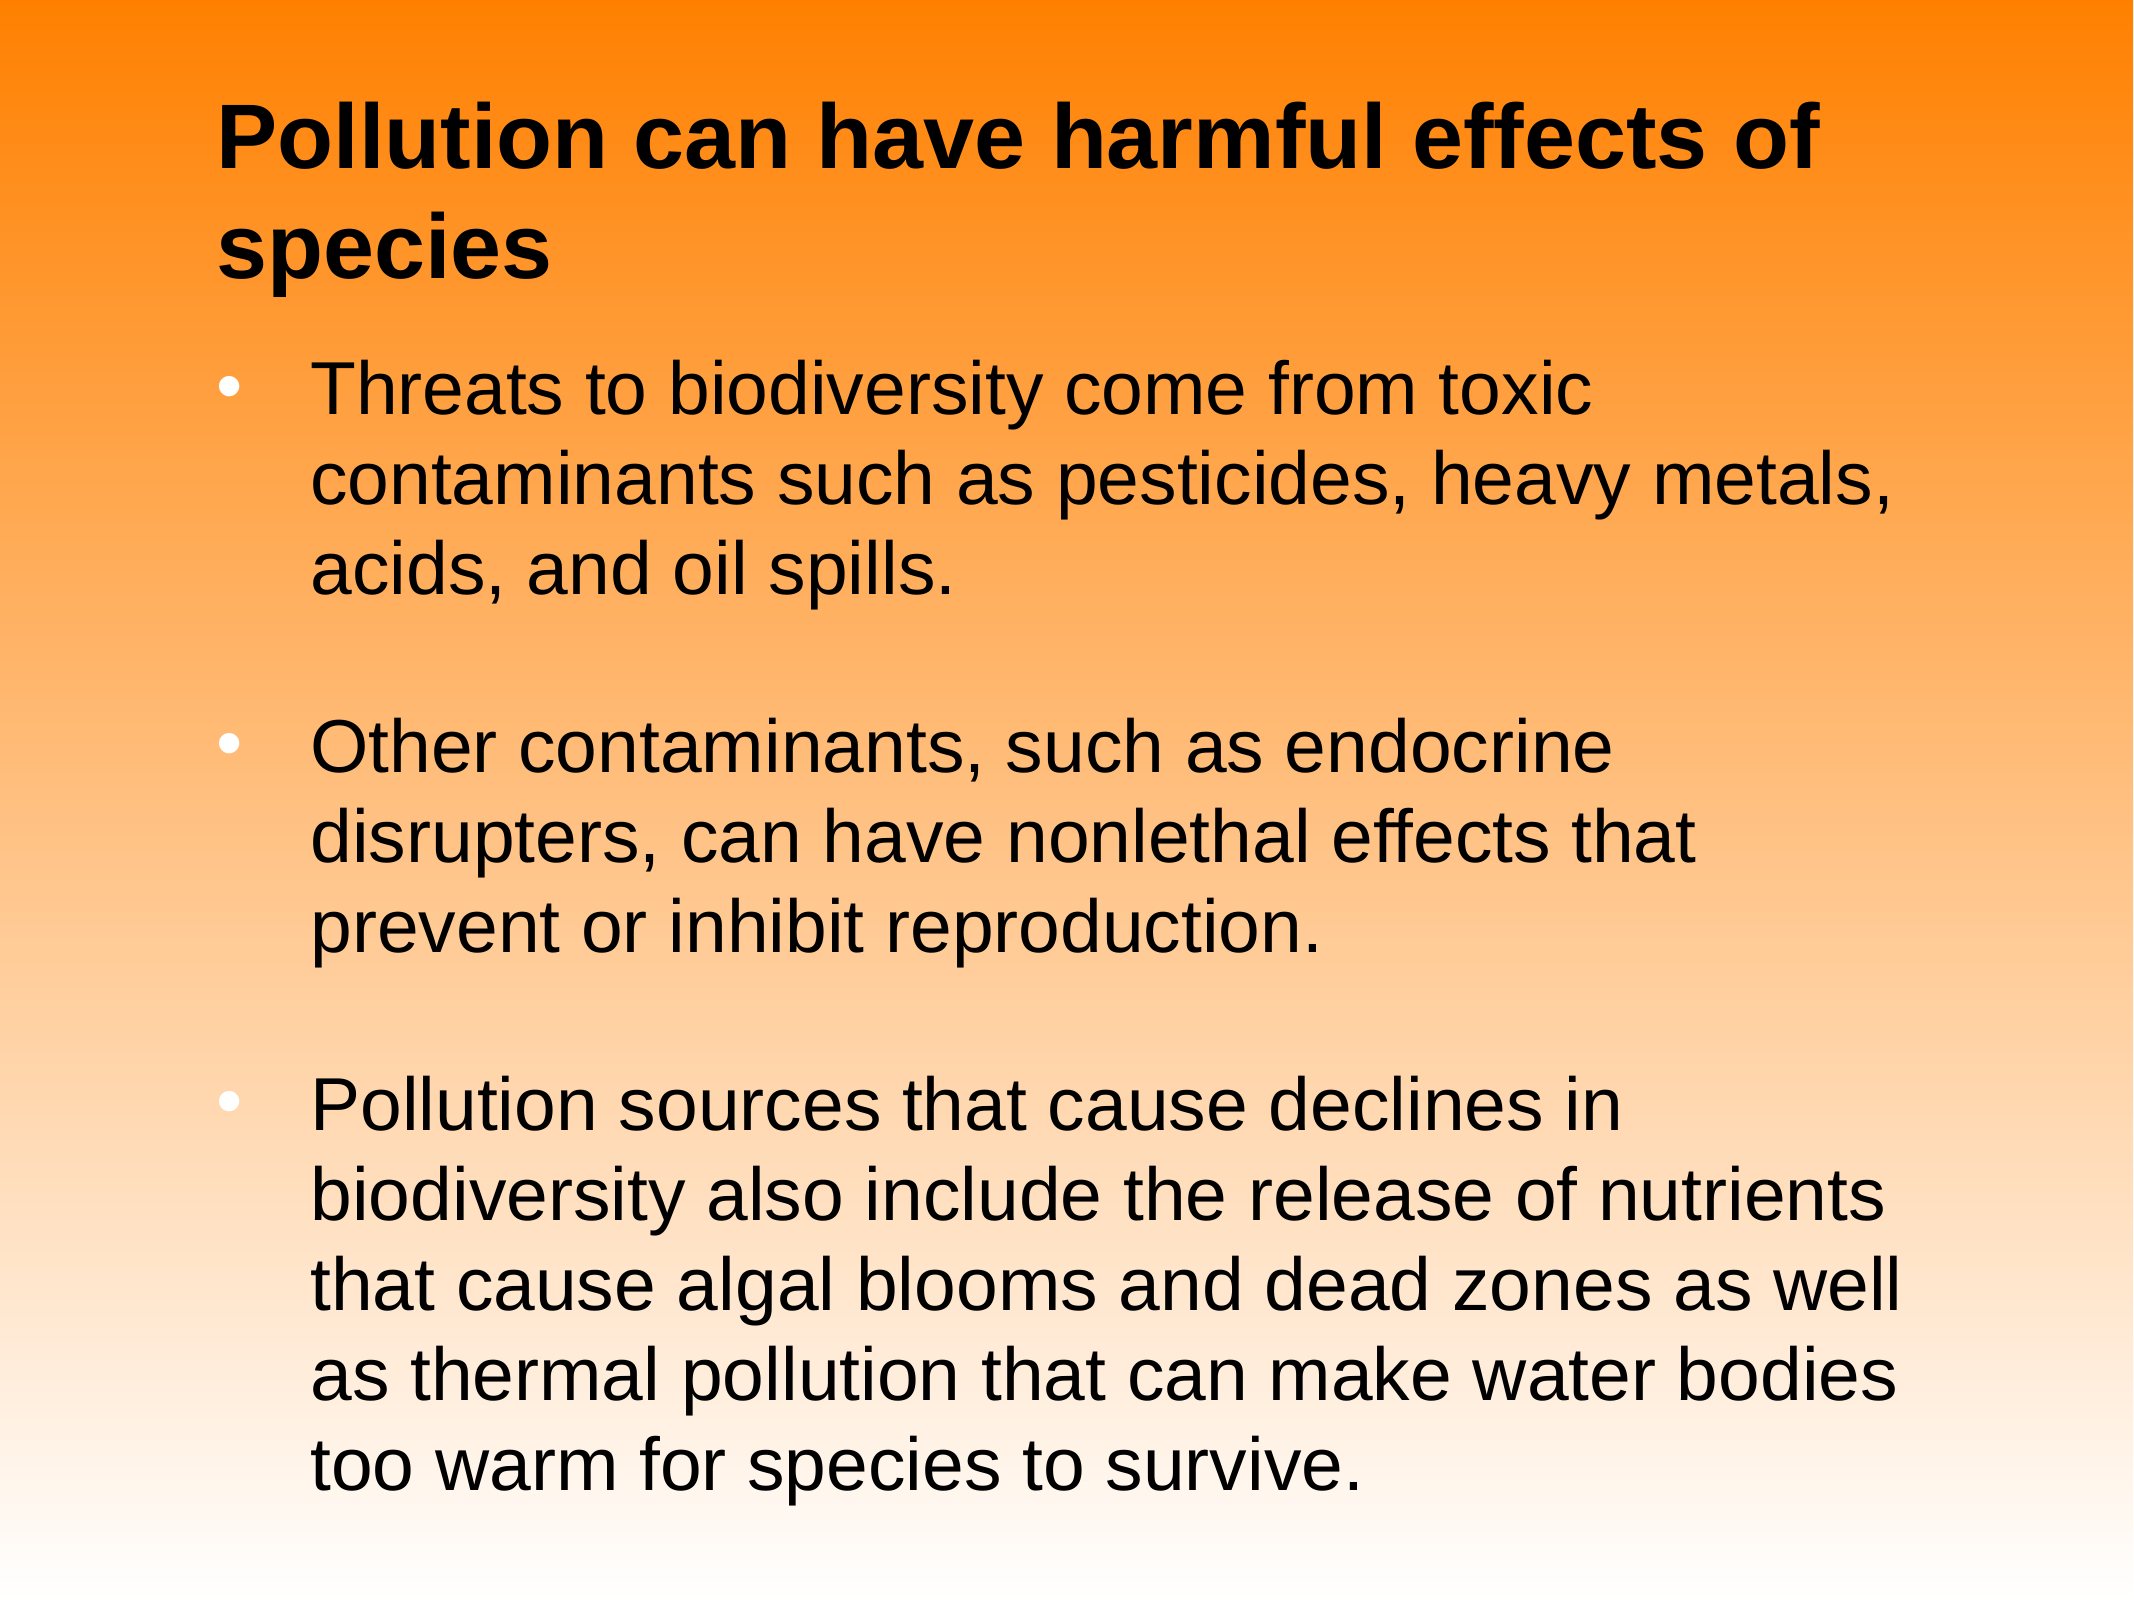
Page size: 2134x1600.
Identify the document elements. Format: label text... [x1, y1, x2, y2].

list Threats to biodiversity come from toxic contaminants such as pesticides, heavy metals, acids, and oil spills. Other contaminants, such as endocrine disrupters, can have nonlethal effects that prevent or inhibit reproduction. Pollution sources that cause declines in biodiversity also include the release of nutrients that cause algal blooms and dead zones as well as thermal pollution that can make water bodies too warm for species to survive. [208, 532, 1925, 1491]
title Pollution can have harmful effects of species [208, 39, 1925, 444]
